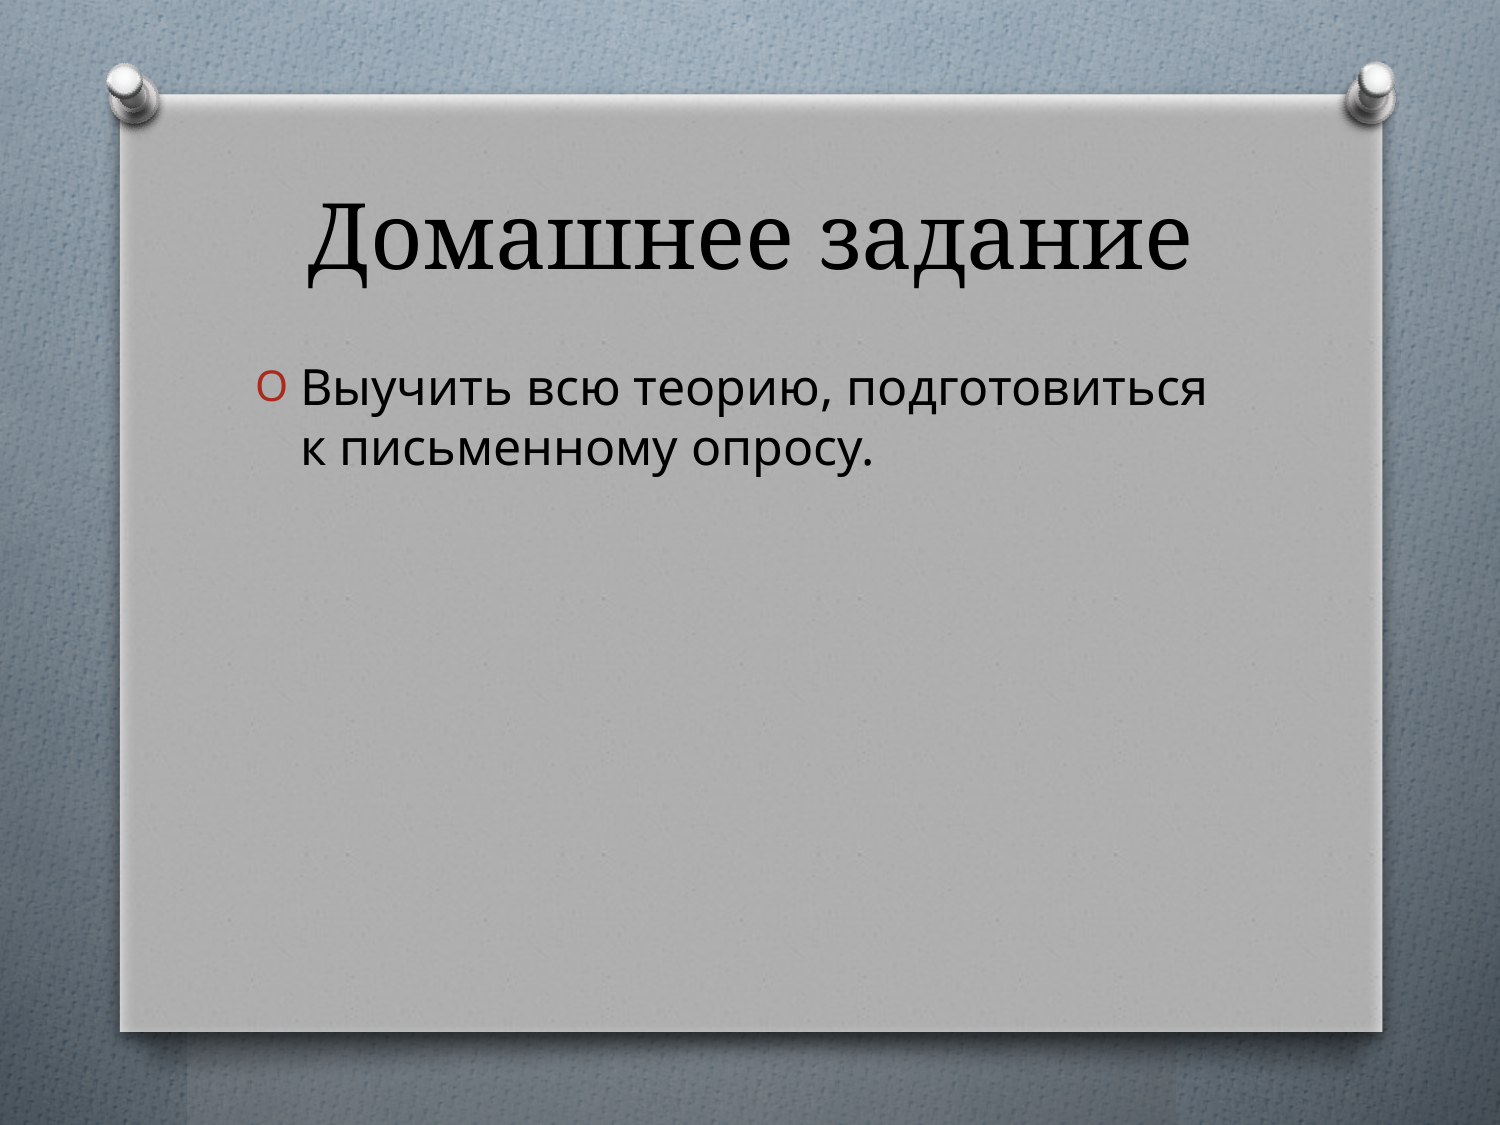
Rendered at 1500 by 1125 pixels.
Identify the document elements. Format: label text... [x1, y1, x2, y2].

picture [1317, 35, 1439, 156]
picture [75, 29, 198, 153]
list Выучить всю теорию, подготовиться к письменному опросу. [240, 347, 1257, 939]
title Домашнее задание [179, 134, 1323, 332]
